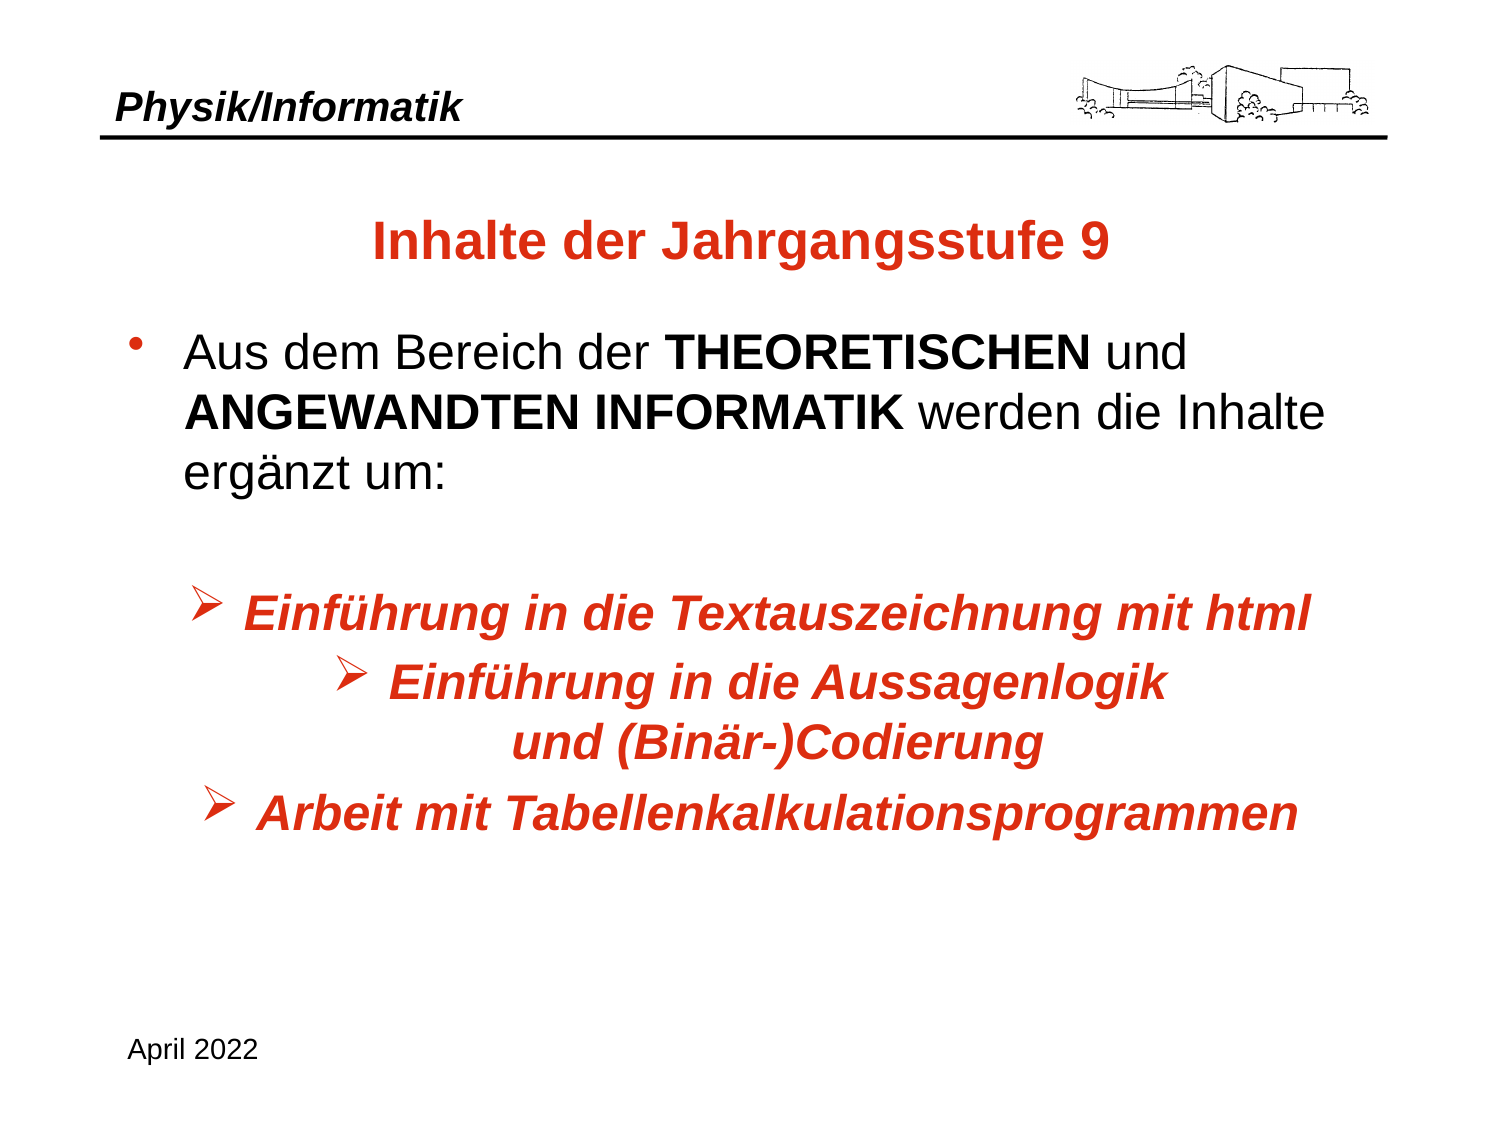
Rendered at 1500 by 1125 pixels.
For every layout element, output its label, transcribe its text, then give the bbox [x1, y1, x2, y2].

picture [1070, 60, 1375, 125]
title Inhalte der Jahrgangsstufe 9 [112, 162, 1388, 312]
list Aus dem Bereich der Theoretischen und ANGEWANDTEN INFORMATIK werden die Inhalte ergänzt um: Einführung in die Textauszeichnung mit html Einführung in die Aussagenlogik und (Binär-)Codierung Arbeit mit Tabellenkalkulationsprogrammen [112, 312, 1388, 1025]
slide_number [112, 1025, 463, 1102]
